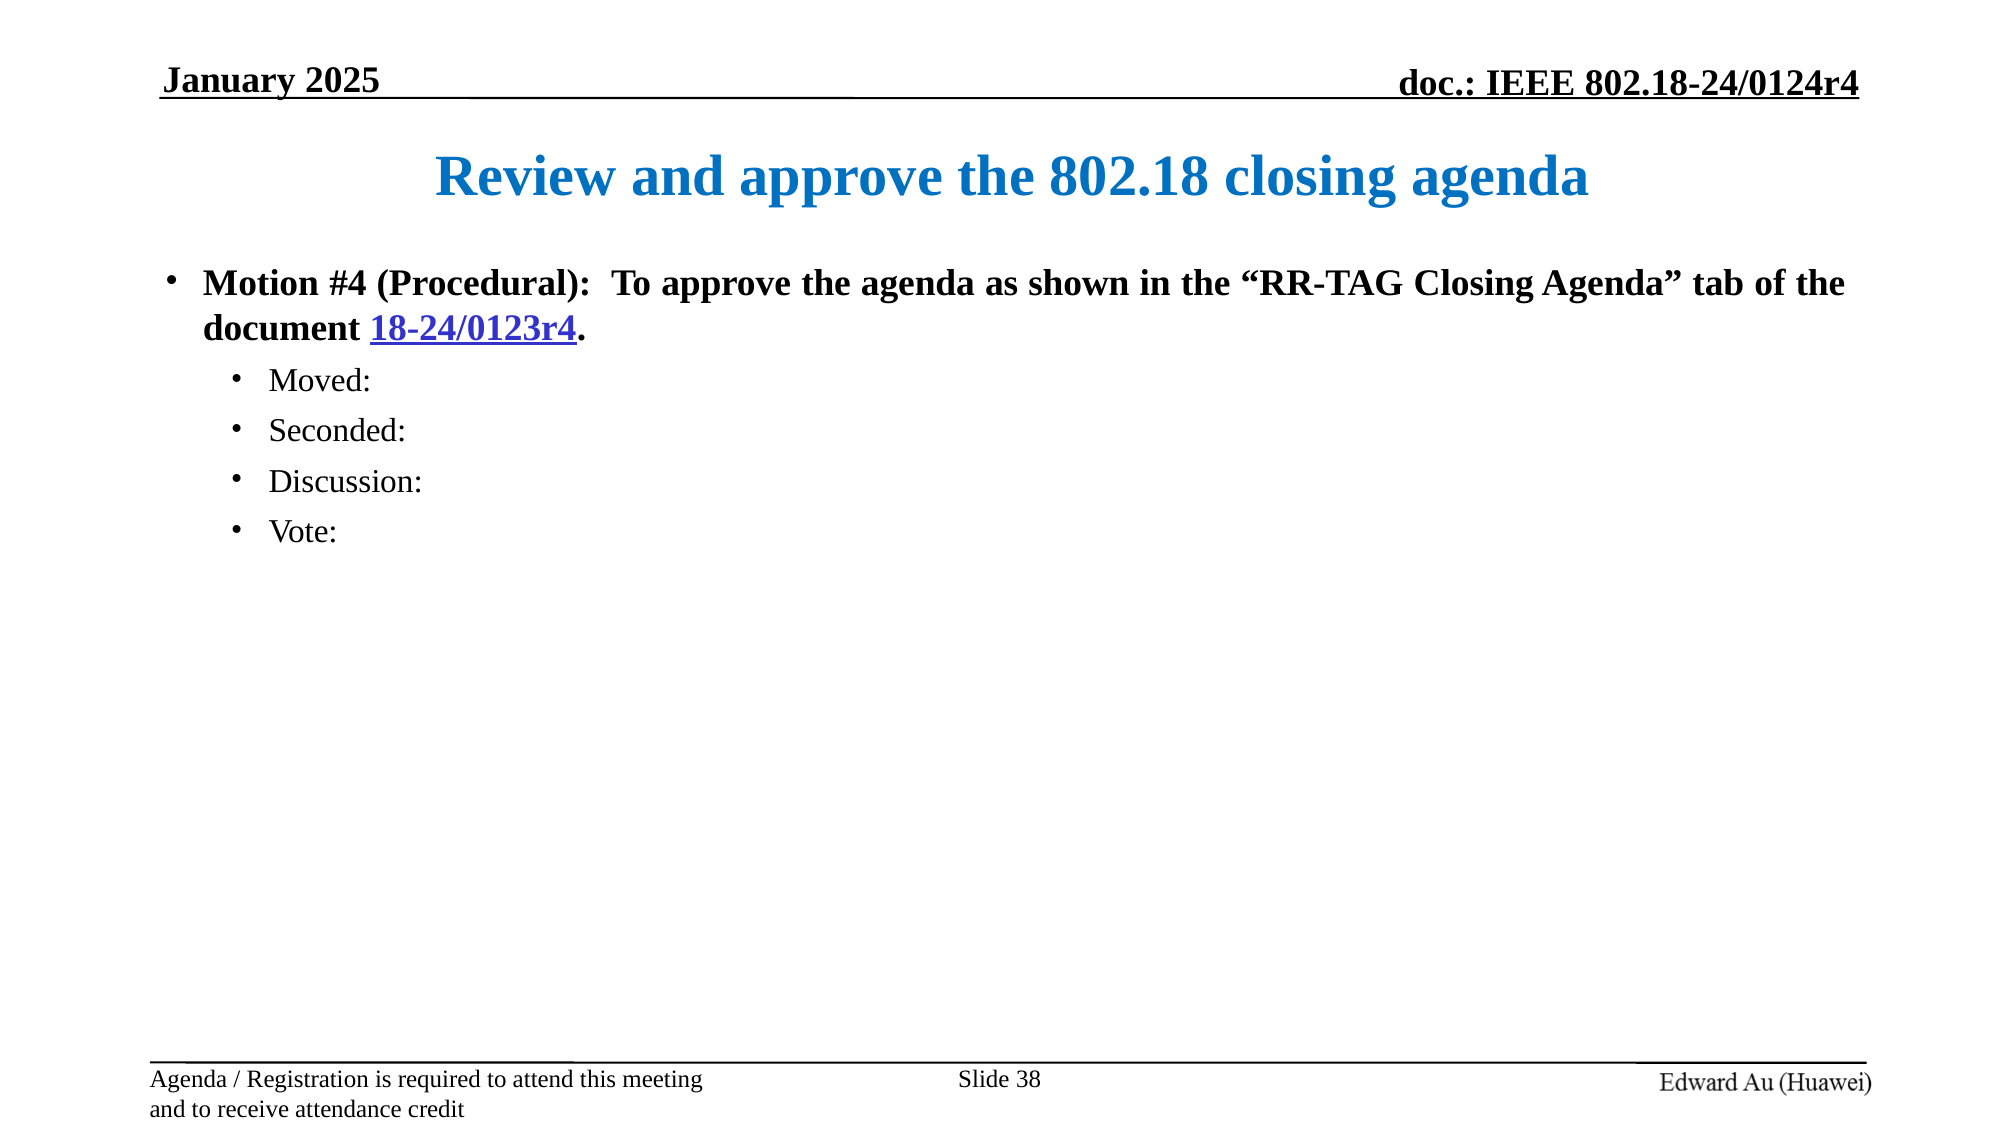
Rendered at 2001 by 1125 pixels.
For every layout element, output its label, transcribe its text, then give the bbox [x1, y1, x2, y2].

title Review and approve the 802.18 closing agenda [162, 99, 1864, 246]
picture [1174, 1058, 1887, 1113]
list Motion #4 (Procedural): To approve the agenda as shown in the “RR-TAG Closing Agenda” tab of the document 18-24/0123r4. Moved: Seconded: Discussion: Vote: [149, 250, 1882, 926]
slide_number Slide 38 [933, 1061, 1067, 1123]
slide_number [162, 54, 663, 99]
